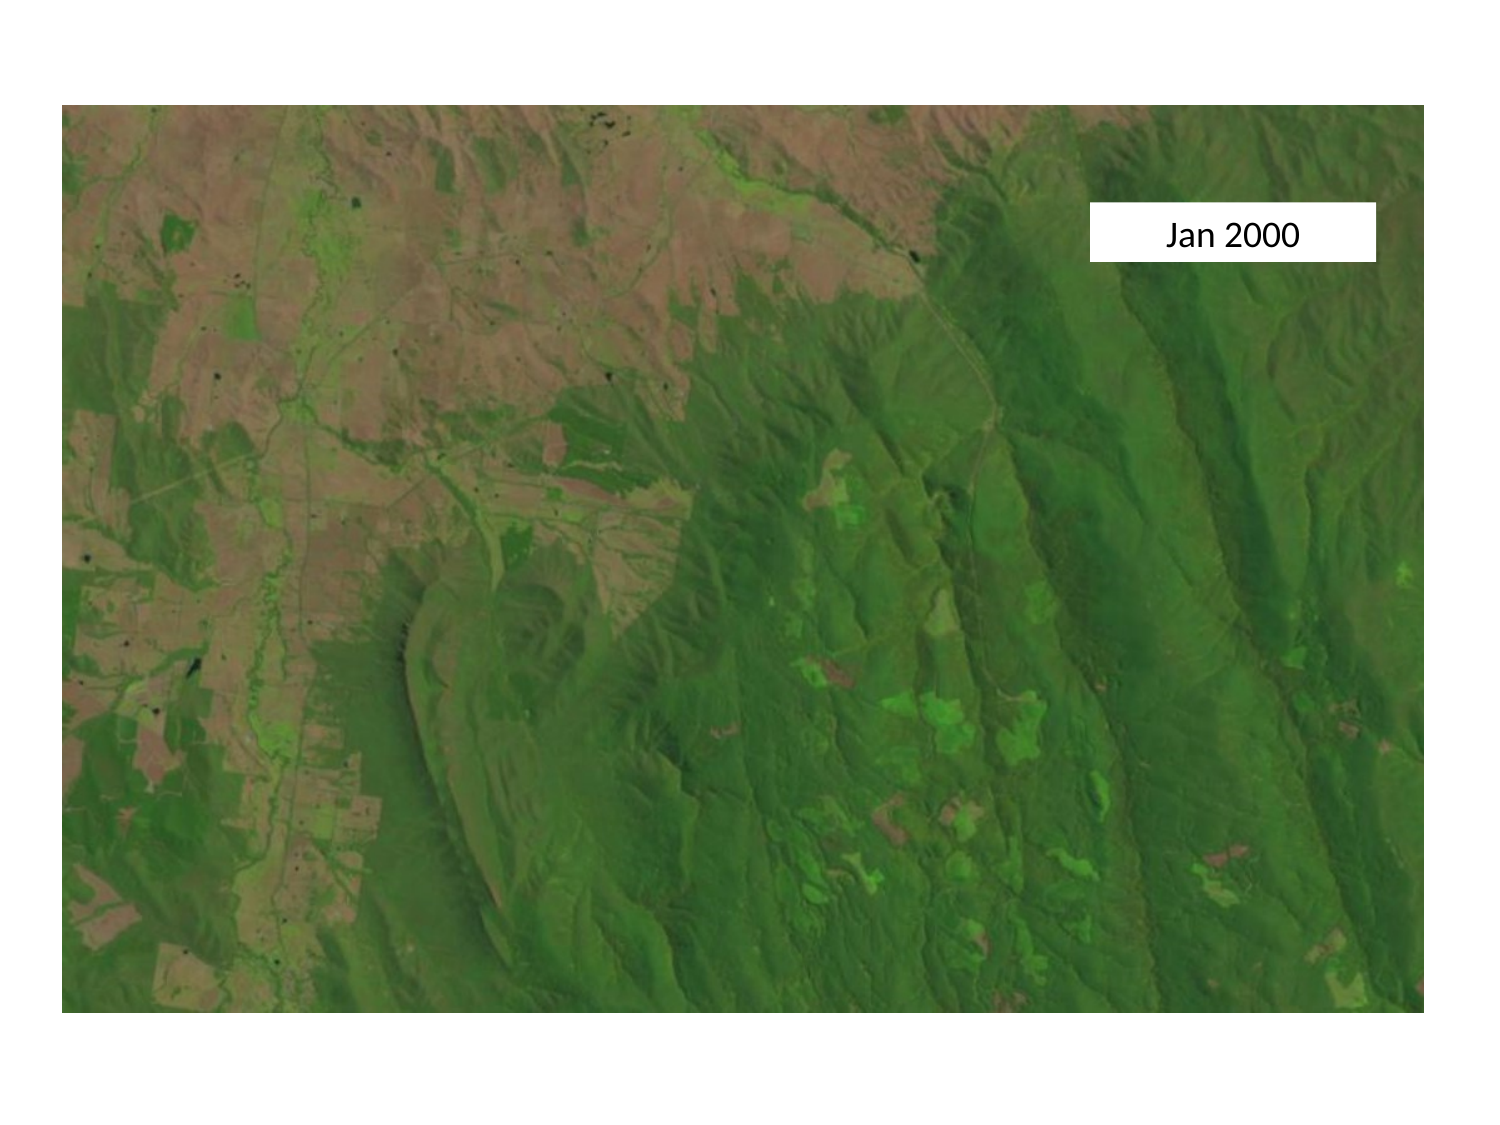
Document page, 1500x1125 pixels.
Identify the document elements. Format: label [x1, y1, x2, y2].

picture [62, 105, 1424, 1013]
